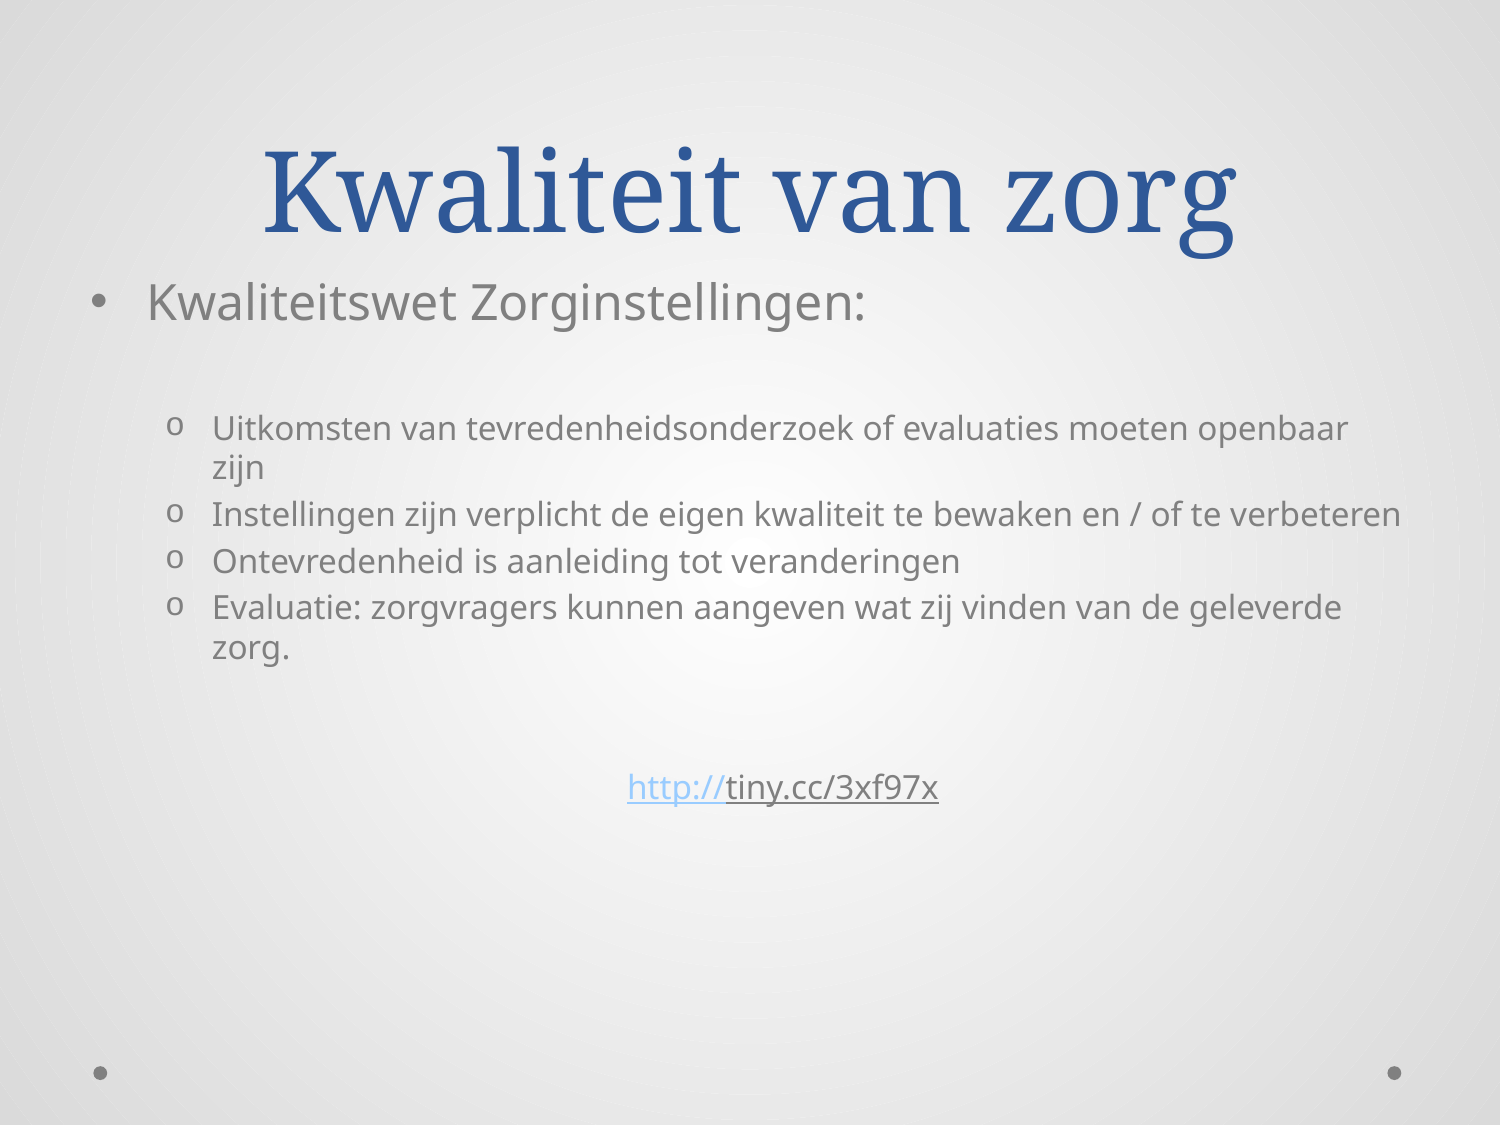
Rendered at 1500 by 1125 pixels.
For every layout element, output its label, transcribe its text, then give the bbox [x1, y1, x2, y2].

title Kwaliteit van zorg [75, 0, 1425, 262]
list Kwaliteitswet Zorginstellingen: Uitkomsten van tevredenheidsonderzoek of evaluaties moeten openbaar zijn Instellingen zijn verplicht de eigen kwaliteit te bewaken en / of te verbeteren Ontevredenheid is aanleiding tot veranderingen Evaluatie: zorgvragers kunnen aangeven wat zij vinden van de geleverde zorg. http://tiny.cc/3xf97x [75, 262, 1425, 1005]
